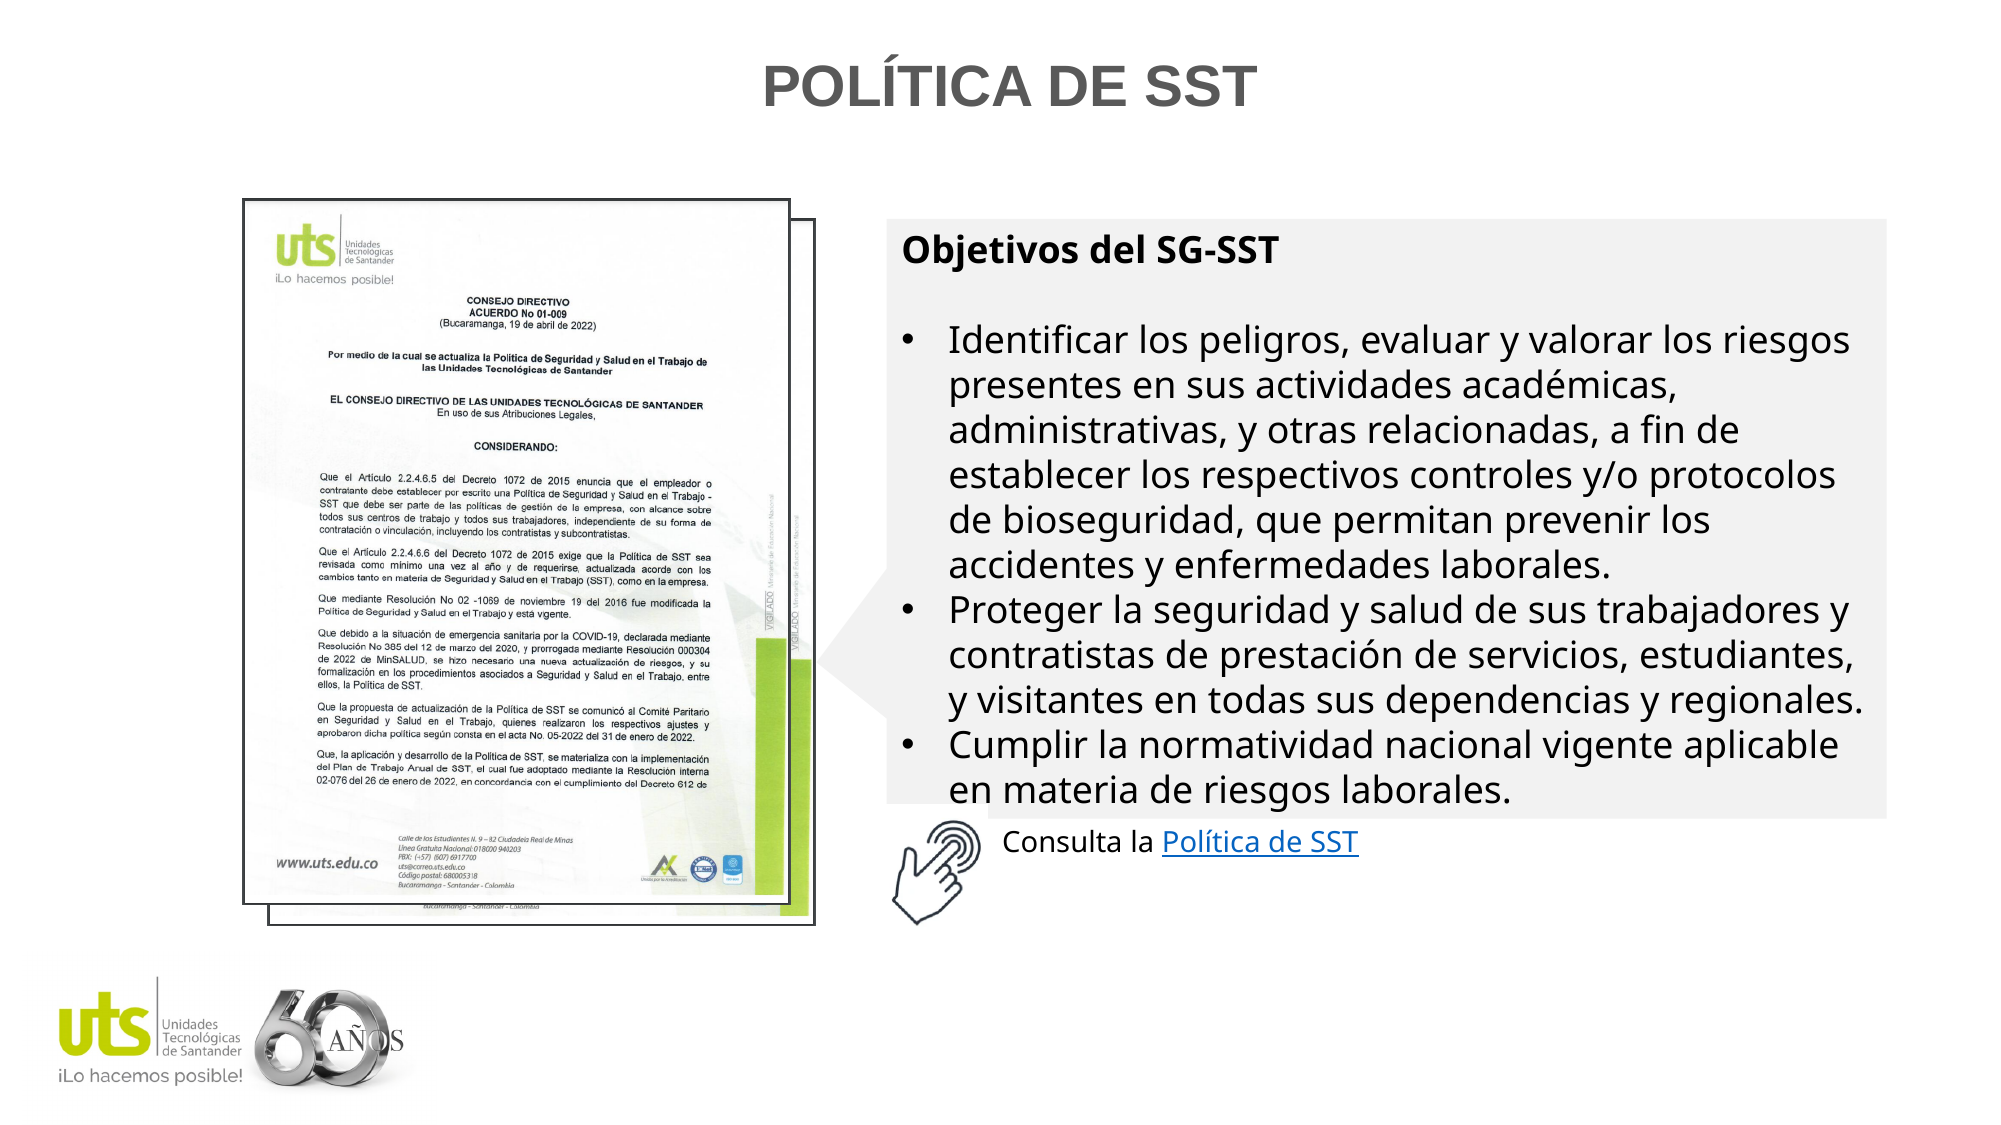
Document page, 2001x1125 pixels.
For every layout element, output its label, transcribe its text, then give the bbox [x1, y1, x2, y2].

picture [242, 198, 816, 926]
text_box Consulta la Política de SST [988, 816, 1887, 871]
picture [22, 951, 437, 1125]
text_box POLÍTICA DE SST [36, 40, 1984, 127]
text_box Objetivos del SG-SST Identificar los peligros, evaluar y valorar los riesgos presentes en sus actividades académicas, administrativas, y otras relacionadas, a fin de establecer los respectivos controles y/o protocolos de bioseguridad, que permitan prevenir los accidentes y enfermedades laborales. Proteger la seguridad y salud de sus trabajadores y contratistas de prestación de servicios, estudiantes, y visitantes en todas sus dependencias y regionales. Cumplir la normatividad nacional vigente aplicable en materia de riesgos laborales. [816, 218, 1887, 816]
picture [886, 804, 988, 939]
